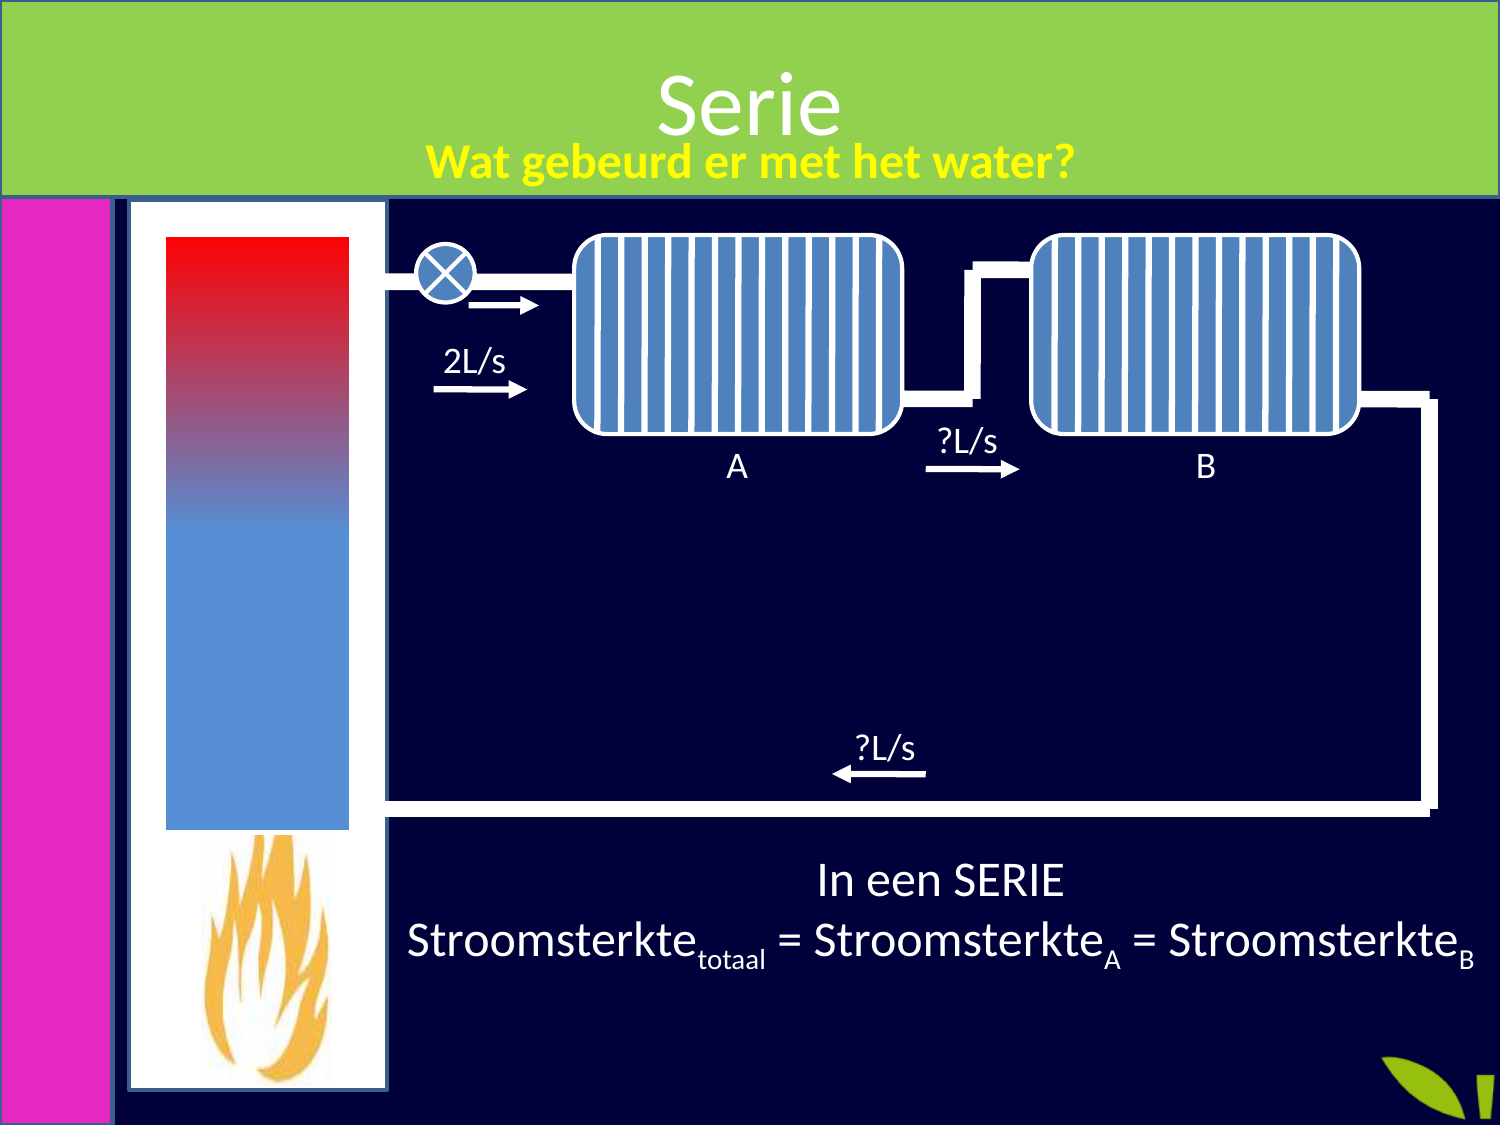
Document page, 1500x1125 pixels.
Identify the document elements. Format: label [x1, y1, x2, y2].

text_box [1030, 234, 1360, 435]
text_box [573, 234, 903, 435]
text_box [128, 199, 387, 1091]
text_box [0, 0, 1500, 1125]
